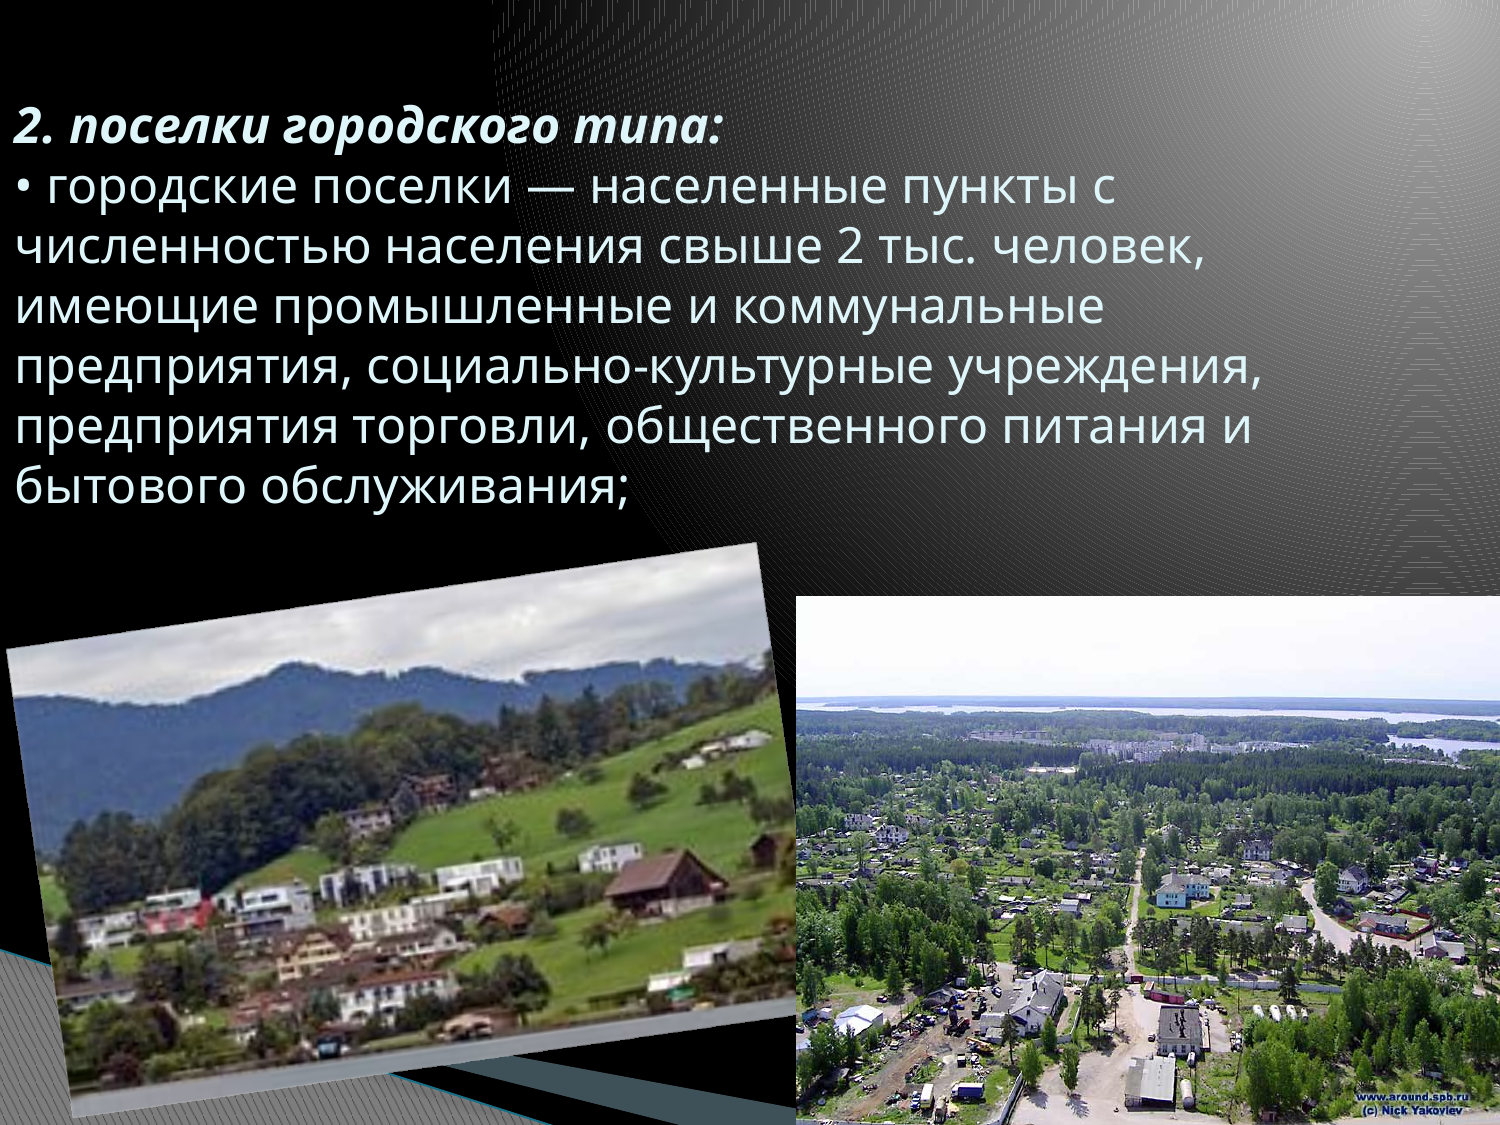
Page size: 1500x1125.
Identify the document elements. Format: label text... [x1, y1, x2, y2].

picture [0, 544, 1500, 1125]
title 2. поселки городского типа: • городские поселки — населенные пункты с численностью населения свыше 2 тыс. человек, имеющие промышленные и коммунальные предприятия, социально-культурные учреждения, предприятия торговли, общественного питания и бытового обслуживания; [0, 23, 1454, 645]
